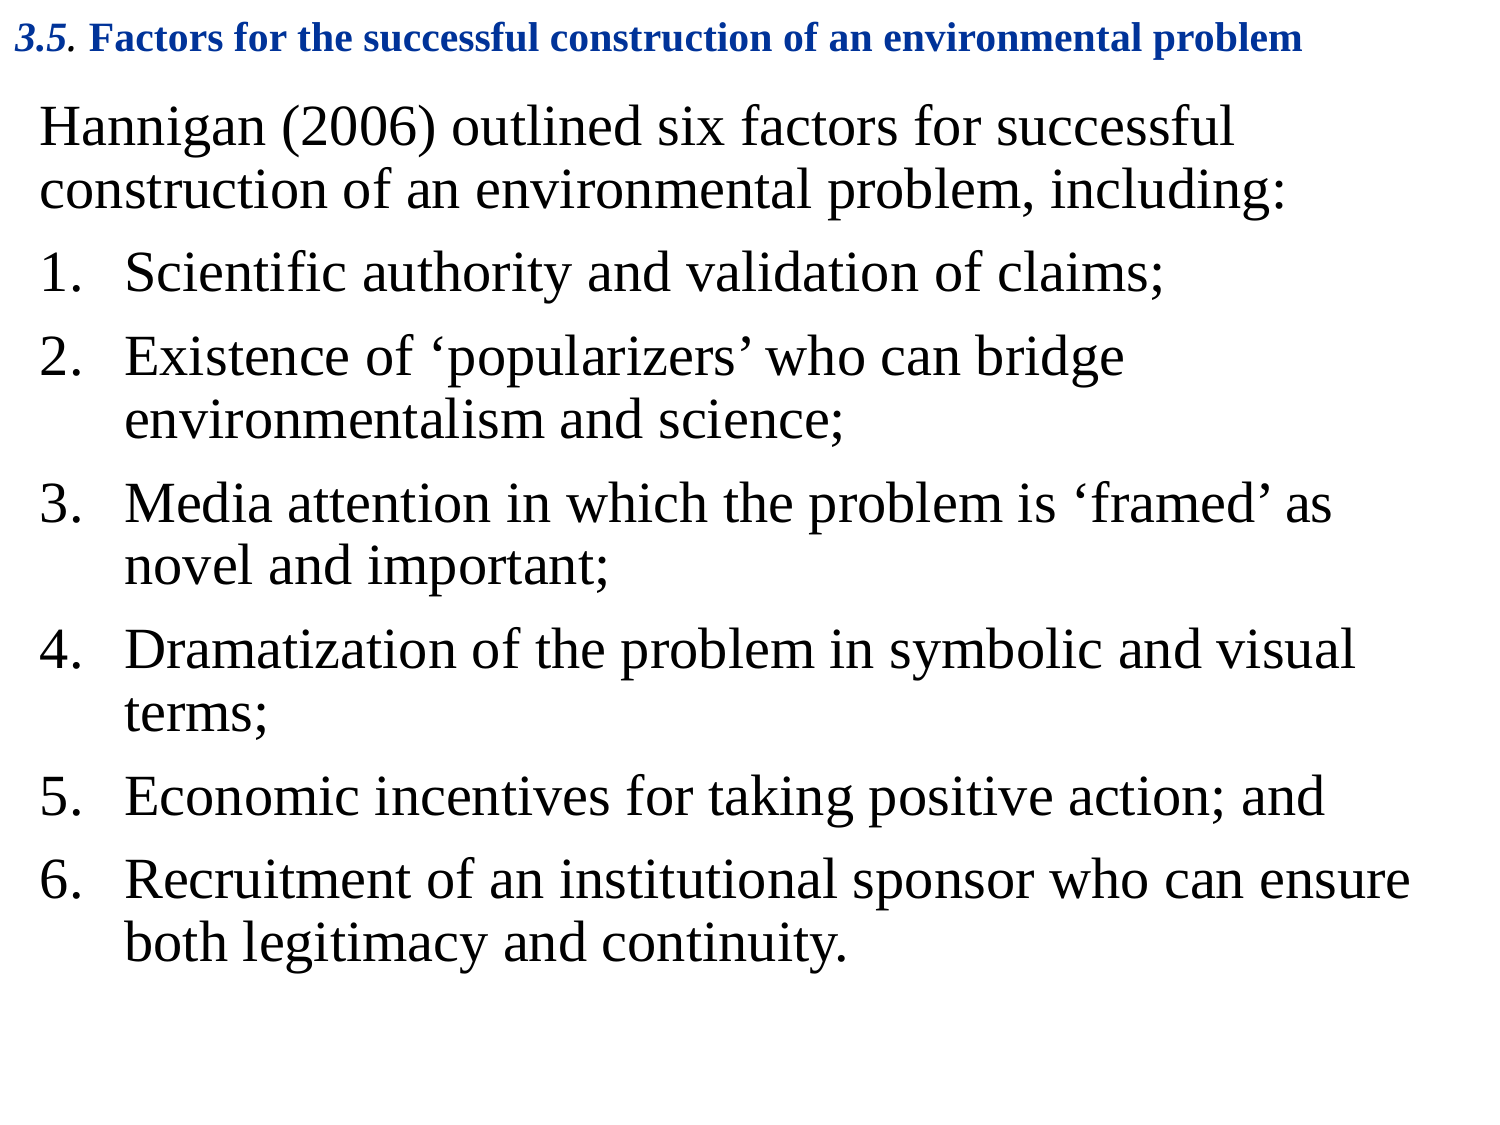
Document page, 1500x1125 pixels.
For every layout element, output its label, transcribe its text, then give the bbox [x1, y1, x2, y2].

title 3.5. Factors for the successful construction of an environmental problem [0, 12, 1500, 63]
list Hannigan (2006) outlined six factors for successful construction of an environmental problem, including: Scientific authority and validation of claims; Existence of ‘popularizers’ who can bridge environmentalism and science; Media attention in which the problem is ‘framed’ as novel and important; Dramatization of the problem in symbolic and visual terms; Economic incentives for taking positive action; and Recruitment of an institutional sponsor who can ensure both legitimacy and continuity. [24, 87, 1475, 1100]
